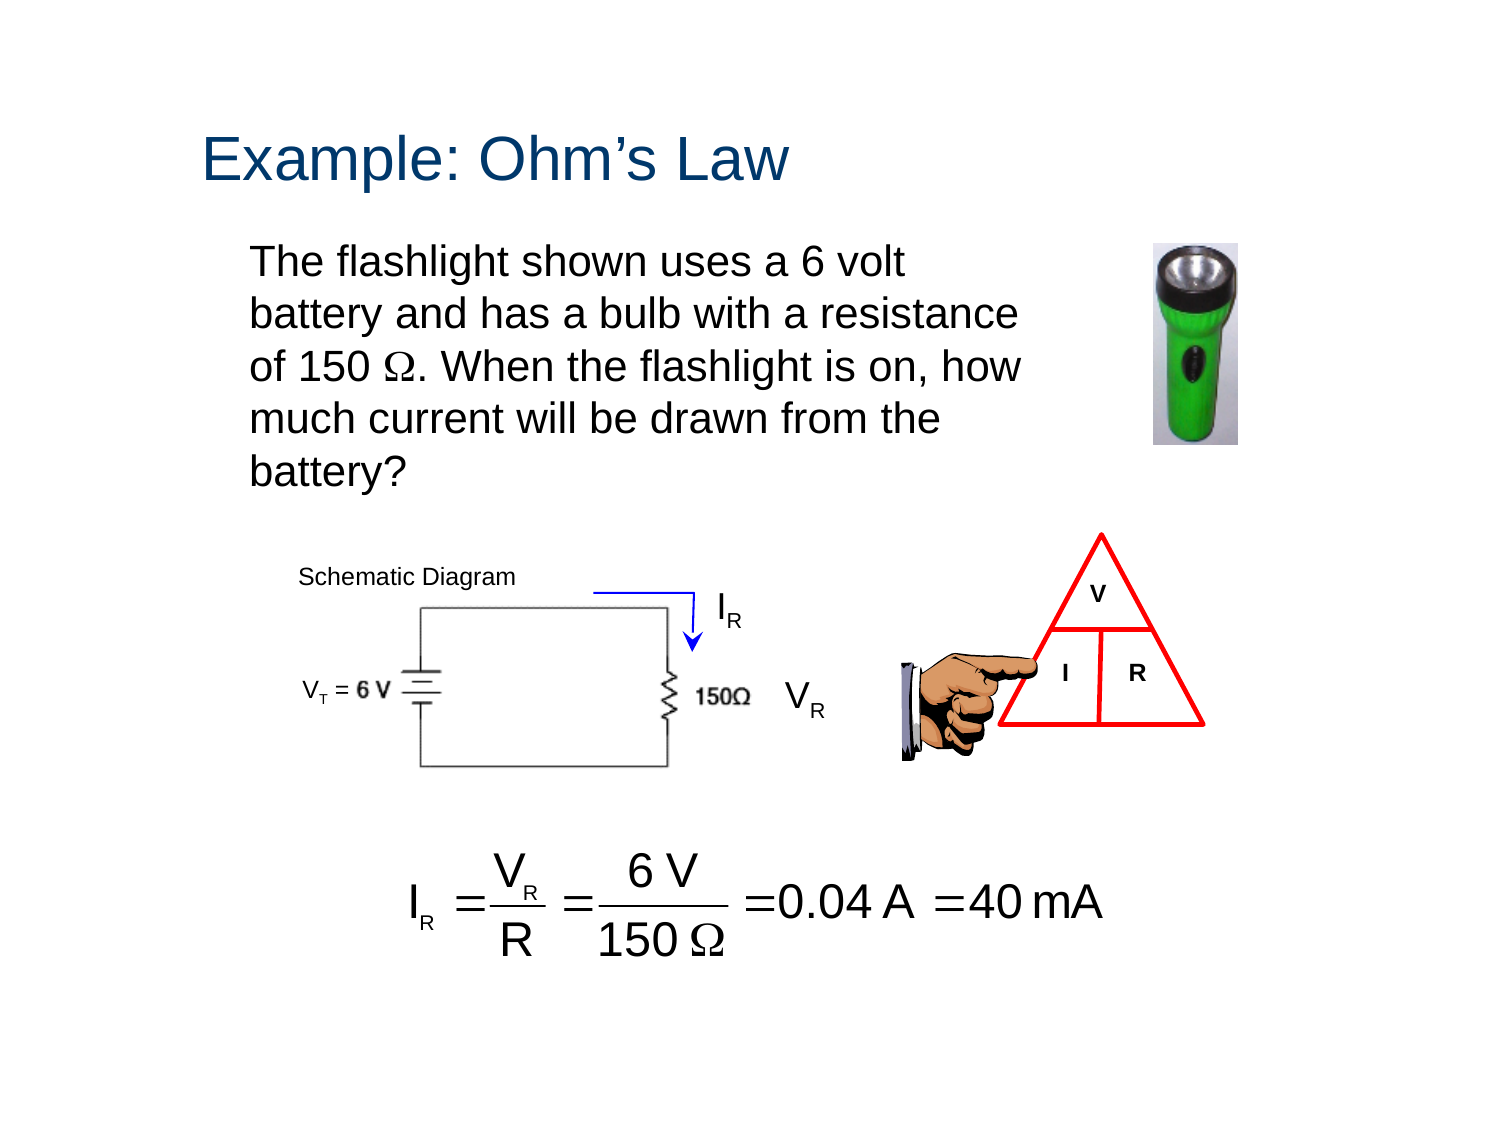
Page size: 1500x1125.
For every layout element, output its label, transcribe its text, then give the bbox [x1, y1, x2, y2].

picture [1152, 243, 1238, 445]
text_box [405, 841, 1116, 965]
title Example: Ohm’s Law [186, 111, 1199, 200]
picture [901, 651, 1039, 763]
text_box The flashlight shown uses a 6 volt battery and has a bulb with a resistance of 150 . When the flashlight is on, how much current will be drawn from the battery? [159, 224, 1060, 503]
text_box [999, 534, 1204, 725]
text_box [282, 552, 843, 780]
